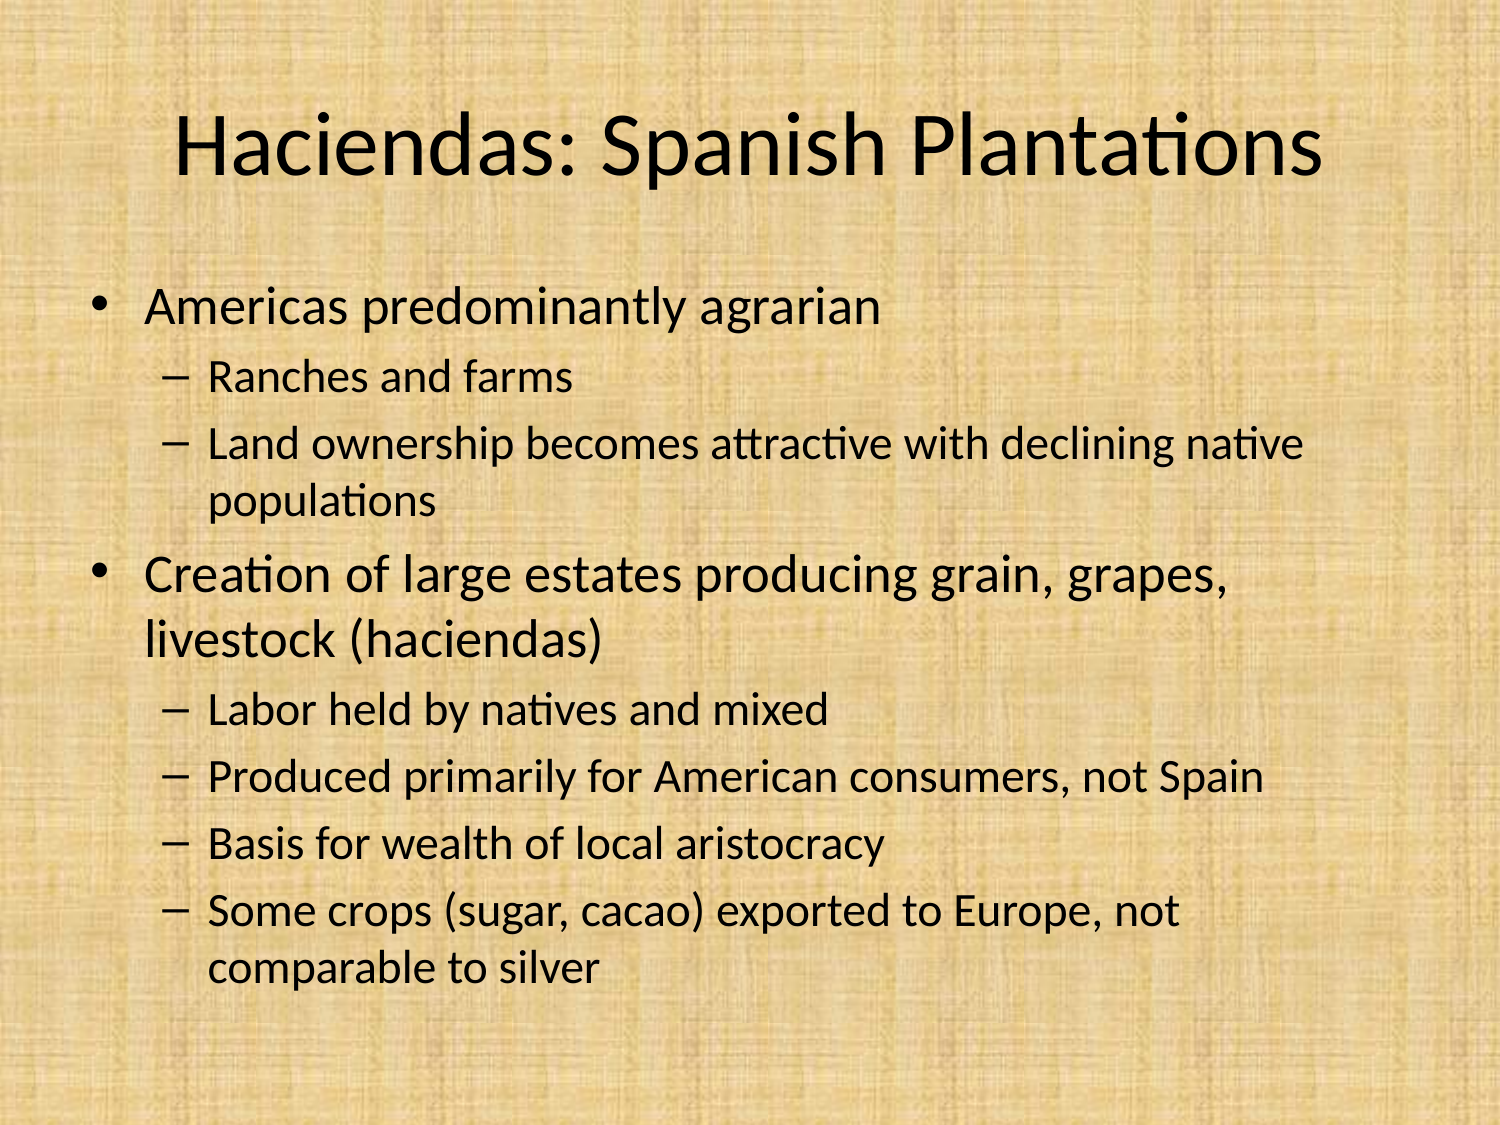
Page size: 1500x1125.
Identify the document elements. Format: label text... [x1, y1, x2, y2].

picture [0, 0, 1500, 1125]
title Haciendas: Spanish Plantations [75, 45, 1425, 233]
list Americas predominantly agrarian Ranches and farms Land ownership becomes attractive with declining native populations Creation of large estates producing grain, grapes, livestock (haciendas) Labor held by natives and mixed Produced primarily for American consumers, not Spain Basis for wealth of local aristocracy Some crops (sugar, cacao) exported to Europe, not comparable to silver [75, 262, 1425, 1005]
